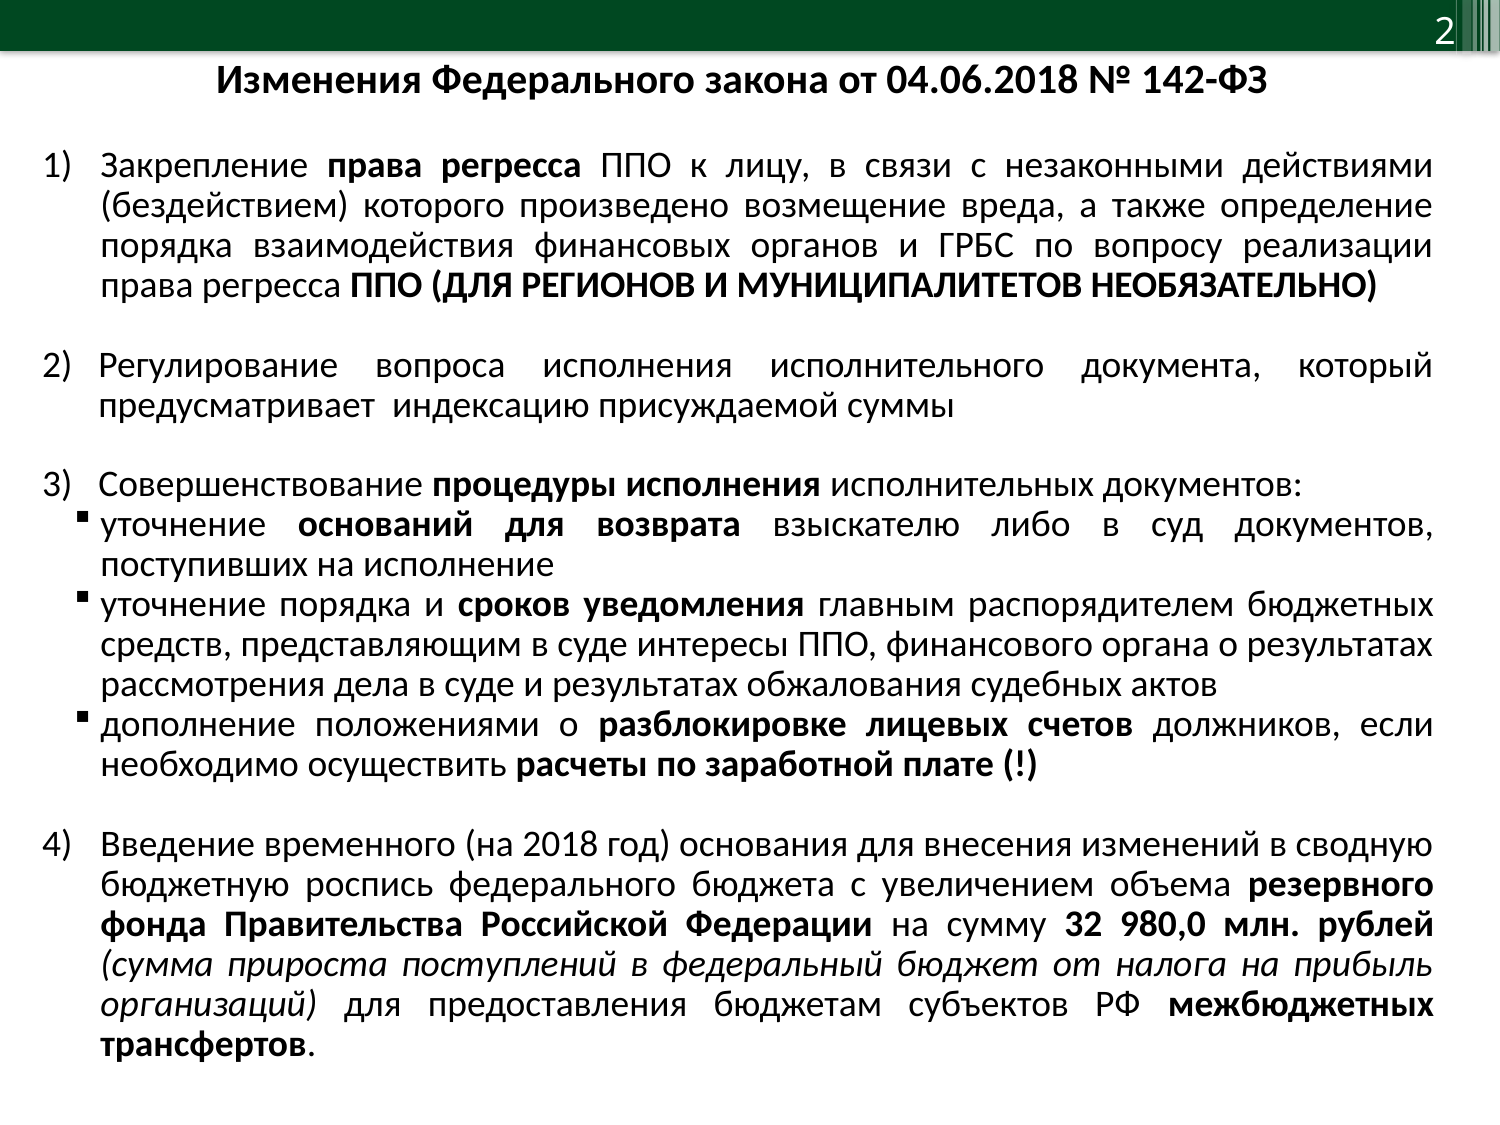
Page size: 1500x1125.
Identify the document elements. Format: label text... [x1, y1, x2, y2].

text_box Закрепление права регресса ППО к лицу, в связи с незаконными действиями (бездействием) которого произведено возмещение вреда, а также определение порядка взаимодействия финансовых органов и ГРБС по вопросу реализации права регресса ППО (ДЛЯ РЕГИОНОВ И МУНИЦИПАЛИТЕТОВ НЕОБЯЗАТЕЛЬНО) Регулирование вопроса исполнения исполнительного документа, который предусматривает индексацию присуждаемой суммы Совершенствование процедуры исполнения исполнительных документов: уточнение оснований для возврата взыскателю либо в суд документов, поступивших на исполнение уточнение порядка и сроков уведомления главным распорядителем бюджетных средств, представляющим в суде интересы ППО, финансового органа о результатах рассмотрения дела в суде и результатах обжалования судебных актов дополнение положениями о разблокировке лицевых счетов должников, если необходимо осуществить расчеты по заработной плате (!) Введение временного (на 2018 год) основания для внесения изменений в сводную бюджетную роспись федерального бюджета с увеличением объема резервного фонда Правительства Российской Федерации на сумму 32 980,0 млн. рублей (сумма прироста поступлений в федеральный бюджет от налога на прибыль организаций) для предоставления бюджетам субъектов РФ межбюджетных трансфертов. [27, 137, 1449, 1072]
table_header Изменения Федерального закона от 04.06.2018 № 142-ФЗ [33, 55, 1451, 125]
